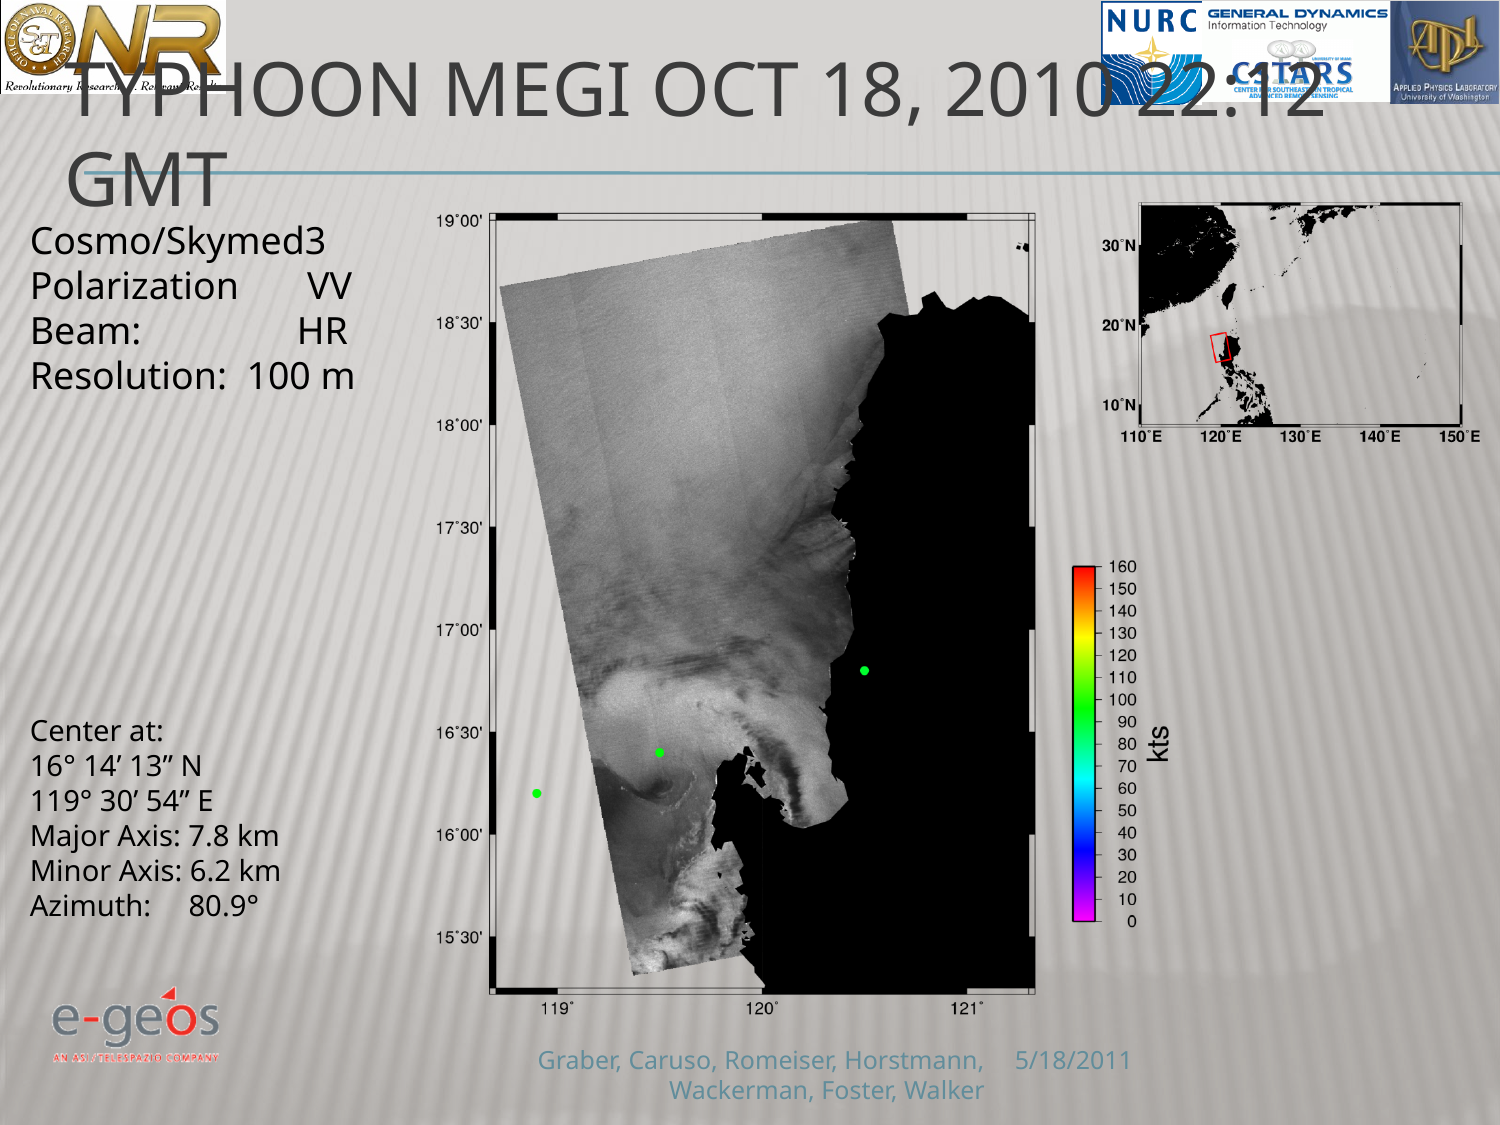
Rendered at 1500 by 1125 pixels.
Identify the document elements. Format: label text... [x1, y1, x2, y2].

text_box Cosmo/Skymed3 Polarization VV Beam: HR Resolution: 100 m [14, 209, 375, 440]
text_box Center at: 16° 14’ 13” N 119° 30’ 54” E Major Axis: 7.8 km Minor Axis: 6.2 km Azimuth: 80.9° [14, 704, 375, 1000]
picture [387, 163, 1484, 1065]
picture [37, 949, 235, 1101]
title Typhoon Megi Oct 18, 2010 22:12 GMT [49, 62, 1475, 200]
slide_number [1000, 1037, 1413, 1085]
picture [0, 0, 226, 94]
